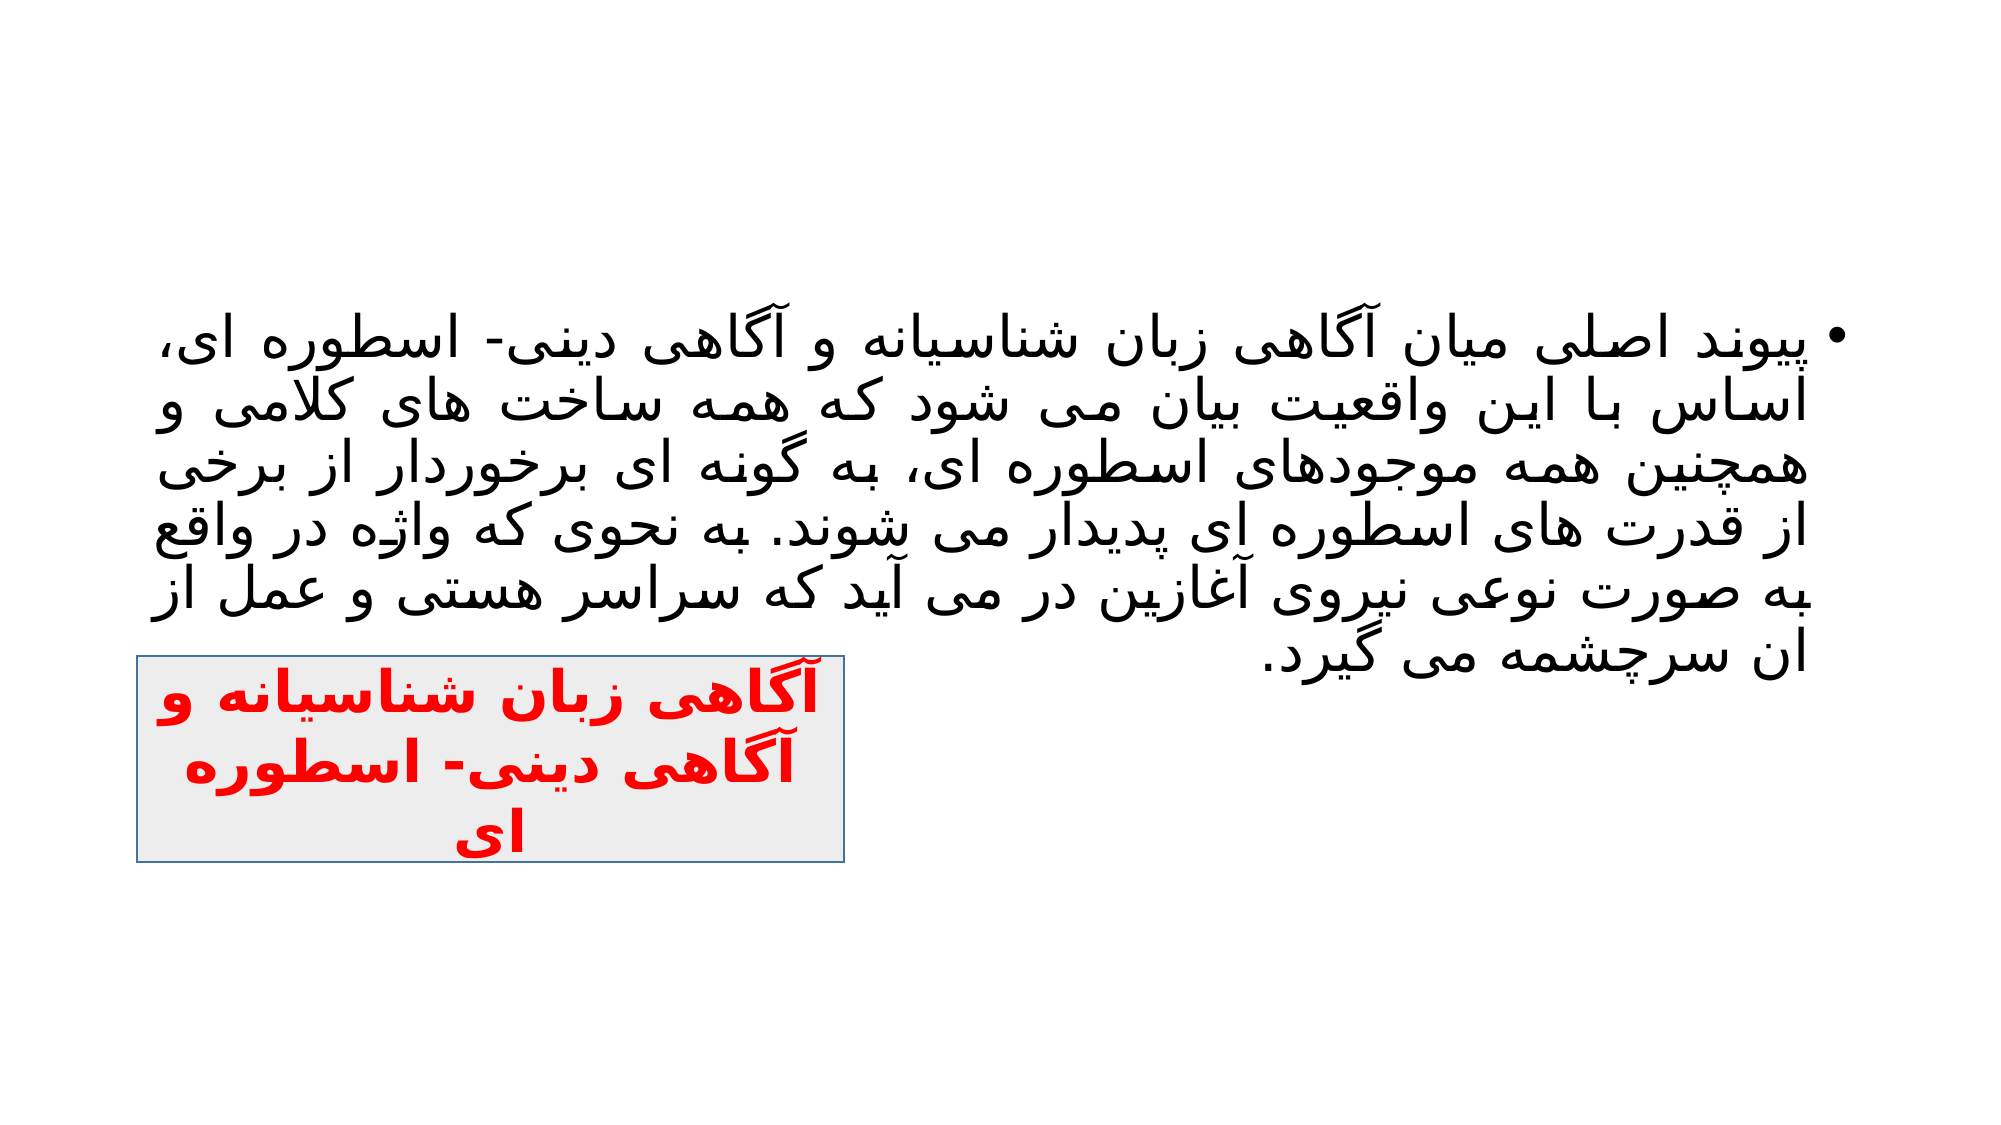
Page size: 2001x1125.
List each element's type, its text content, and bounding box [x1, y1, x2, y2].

text_box آگاهی زبان شناسیانه و آگاهی دینی- اسطوره ای [136, 655, 845, 863]
list پیوند اصلی میان آگاهی زبان شناسیانه و آگاهی دینی- اسطوره ای، اساس با این واقعیت بیان می شود که همه ساخت های کلامی و همچنین همه موجودهای اسطوره ای، به گونه ای برخوردار از برخی از قدرت های اسطوره ای پدیدار می شوند. به نحوی که واژه در واقع به صورت نوعی نیروی آغازین در می آید که سراسر هستی و عمل از ان سرچشمه می گیرد. [137, 299, 1863, 1014]
